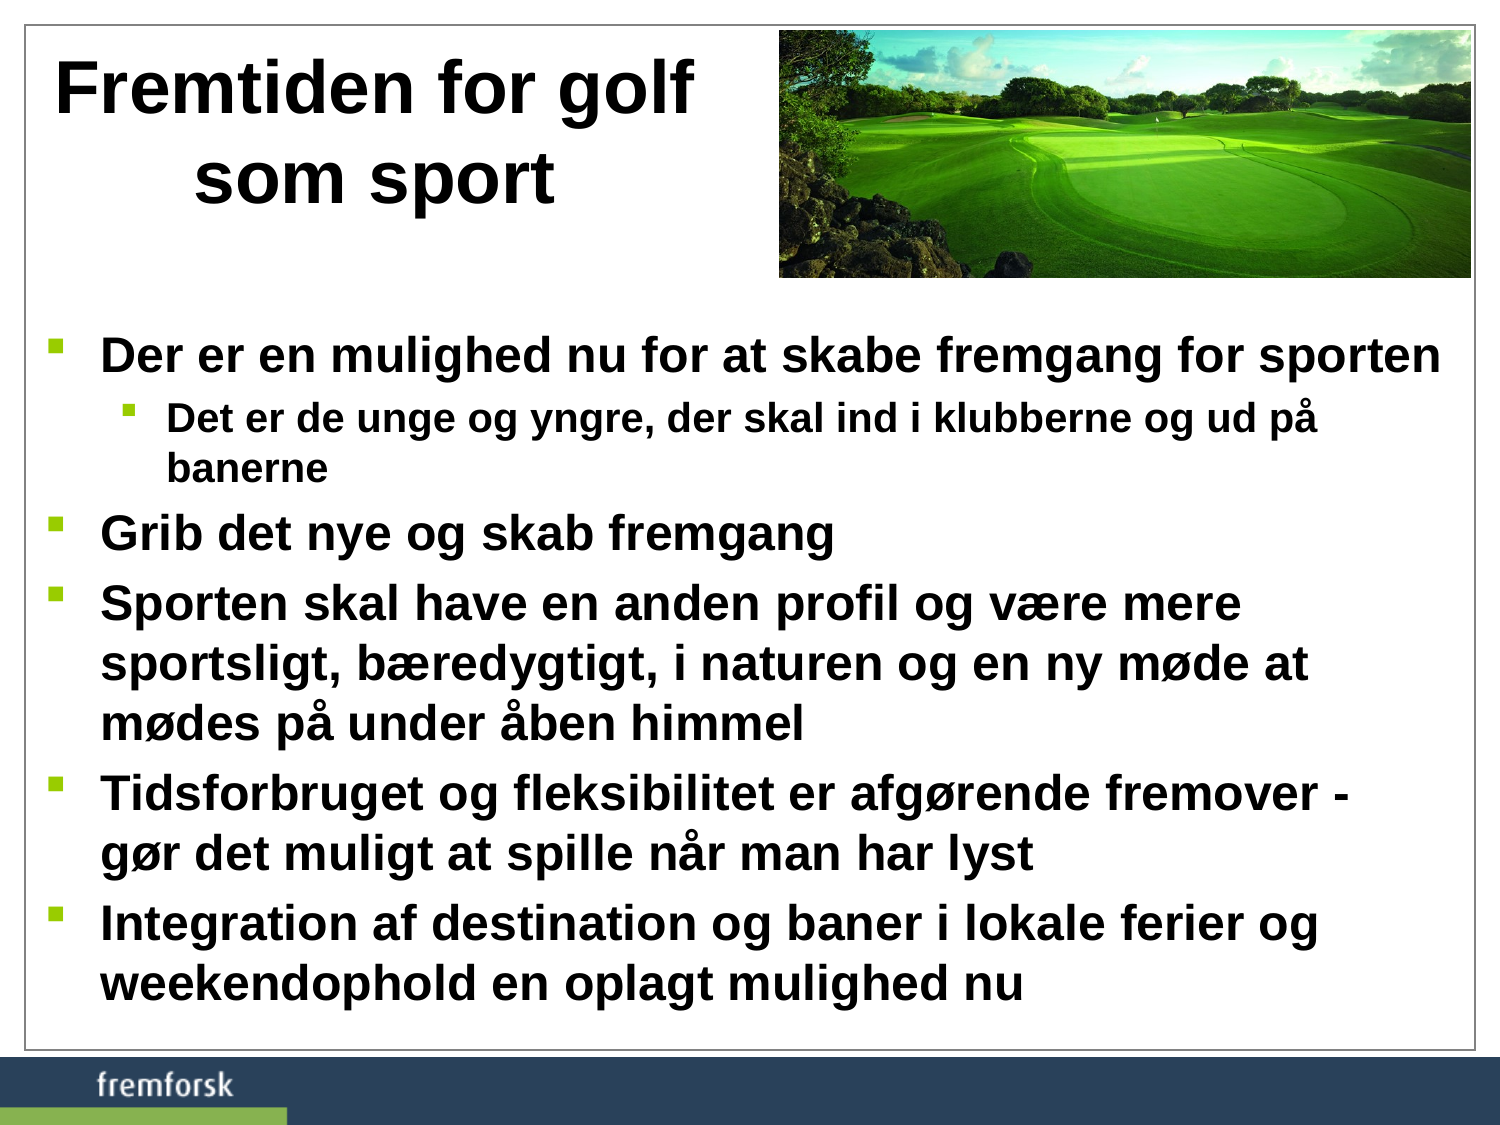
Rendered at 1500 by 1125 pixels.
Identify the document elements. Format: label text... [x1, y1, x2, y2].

picture [779, 30, 1471, 278]
title Fremtiden for golf som sport [29, 31, 721, 280]
list Der er en mulighed nu for at skabe fremgang for sporten Det er de unge og yngre, der skal ind i klubberne og ud på banerne Grib det nye og skab fremgang Sporten skal have en anden profil og være mere sportsligt, bæredygtigt, i naturen og en ny møde at mødes på under åben himmel Tidsforbruget og fleksibilitet er afgørende fremover - gør det muligt at spille når man har lyst Integration af destination og baner i lokale ferier og weekendophold en oplagt mulighed nu [29, 314, 1459, 1035]
picture [0, 1057, 1500, 1125]
